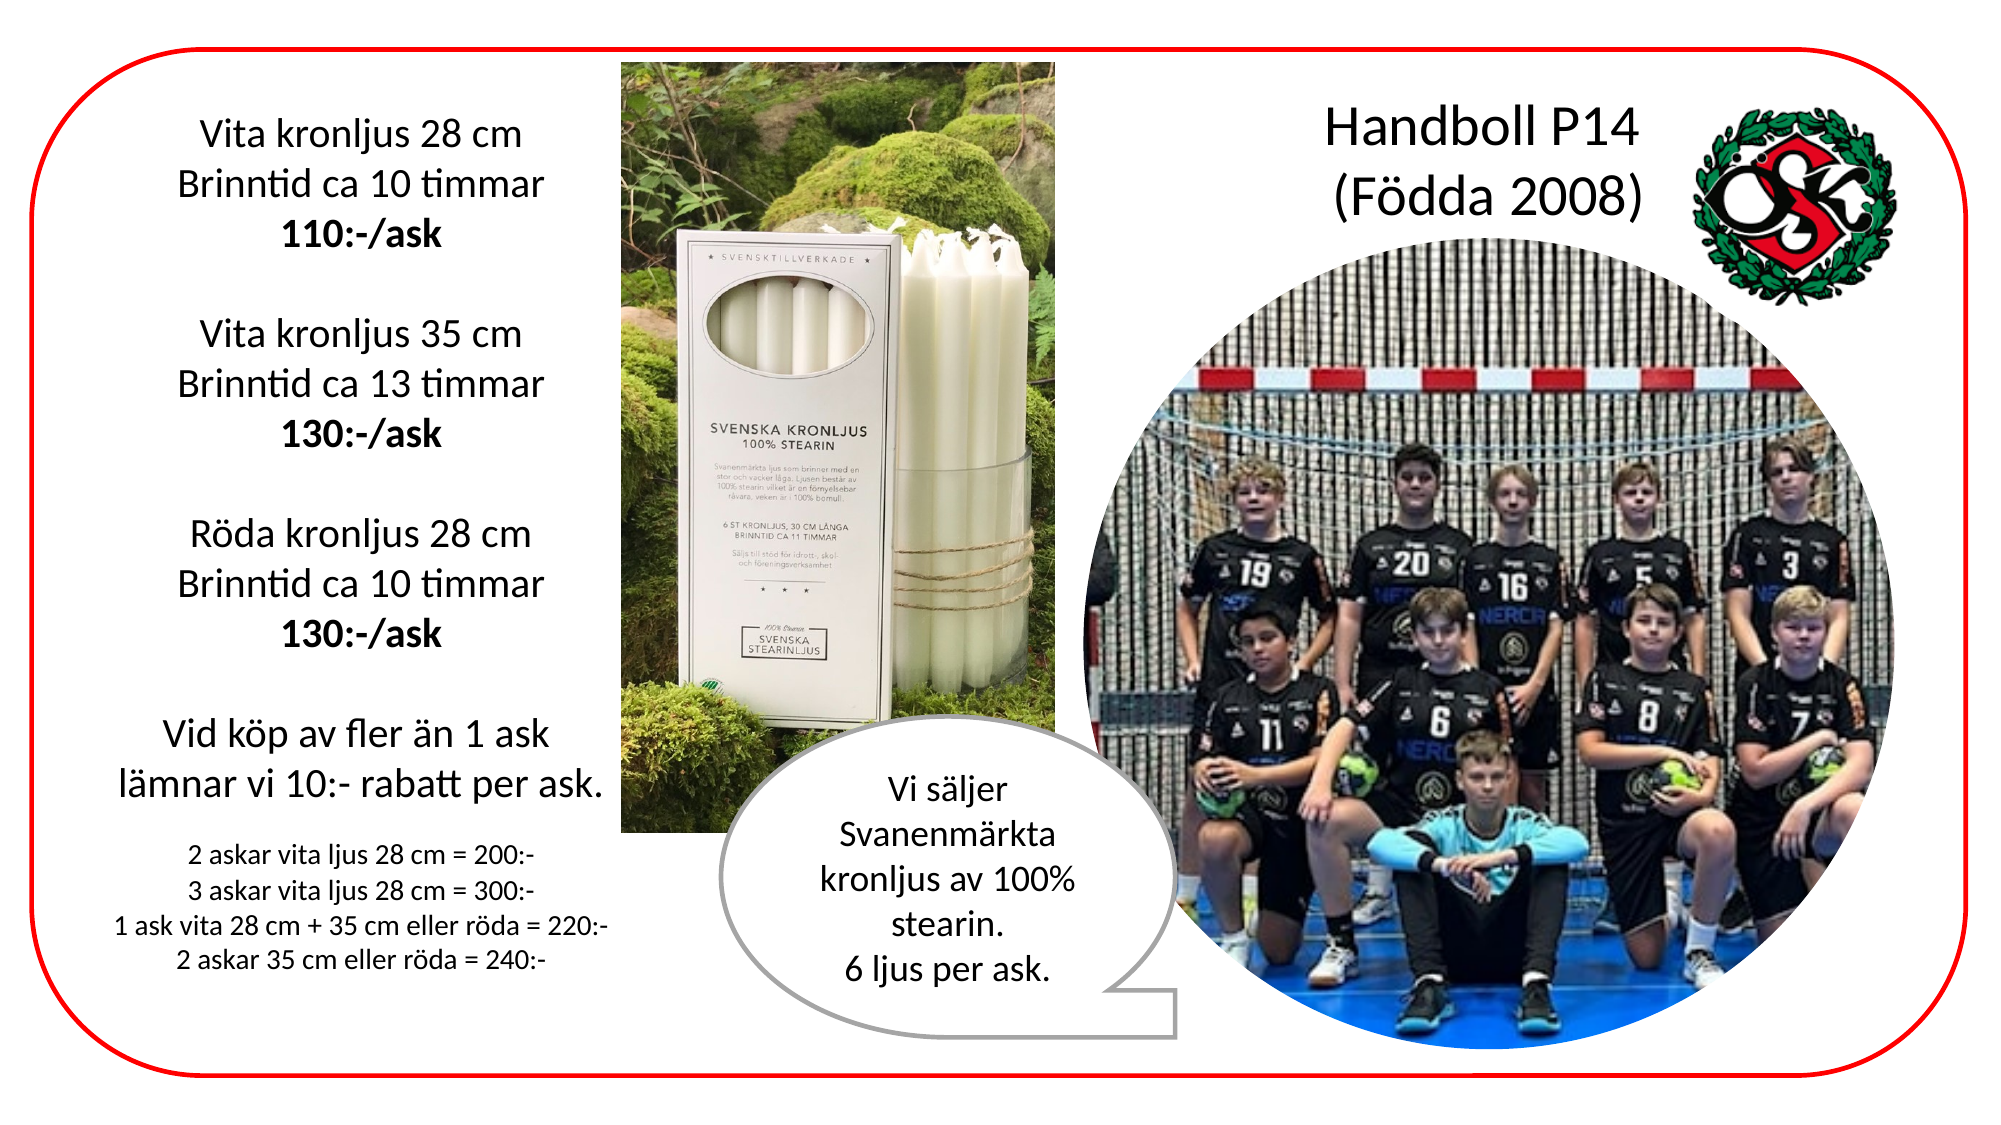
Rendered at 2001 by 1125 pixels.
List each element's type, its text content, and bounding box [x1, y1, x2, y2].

text_box Vita kronljus 28 cm Brinntid ca 10 timmar 110:-/ask Vita kronljus 35 cm Brinntid ca 13 timmar 130:-/ask Röda kronljus 28 cm Brinntid ca 10 timmar 130:-/ask Vid köp av fler än 1 ask lämnar vi 10:- rabatt per ask. 2 askar vita ljus 28 cm = 200:- 3 askar vita ljus 28 cm = 300:- 1 ask vita 28 cm + 35 cm eller röda = 220:- 2 askar 35 cm eller röda = 240:- [78, 98, 644, 1029]
text_box [1895, 106, 1967, 1045]
text_box [30, 101, 78, 1024]
picture [621, 62, 1055, 833]
text_box [81, 48, 1890, 746]
picture [1083, 77, 1924, 1050]
text_box Vi säljer Svanenmärkta kronljus av 100% stearin. 6 ljus per ask. [719, 734, 1083, 1039]
text_box Handboll P14 (Födda 2008) [1286, 79, 1665, 235]
text_box [83, 833, 1887, 1077]
